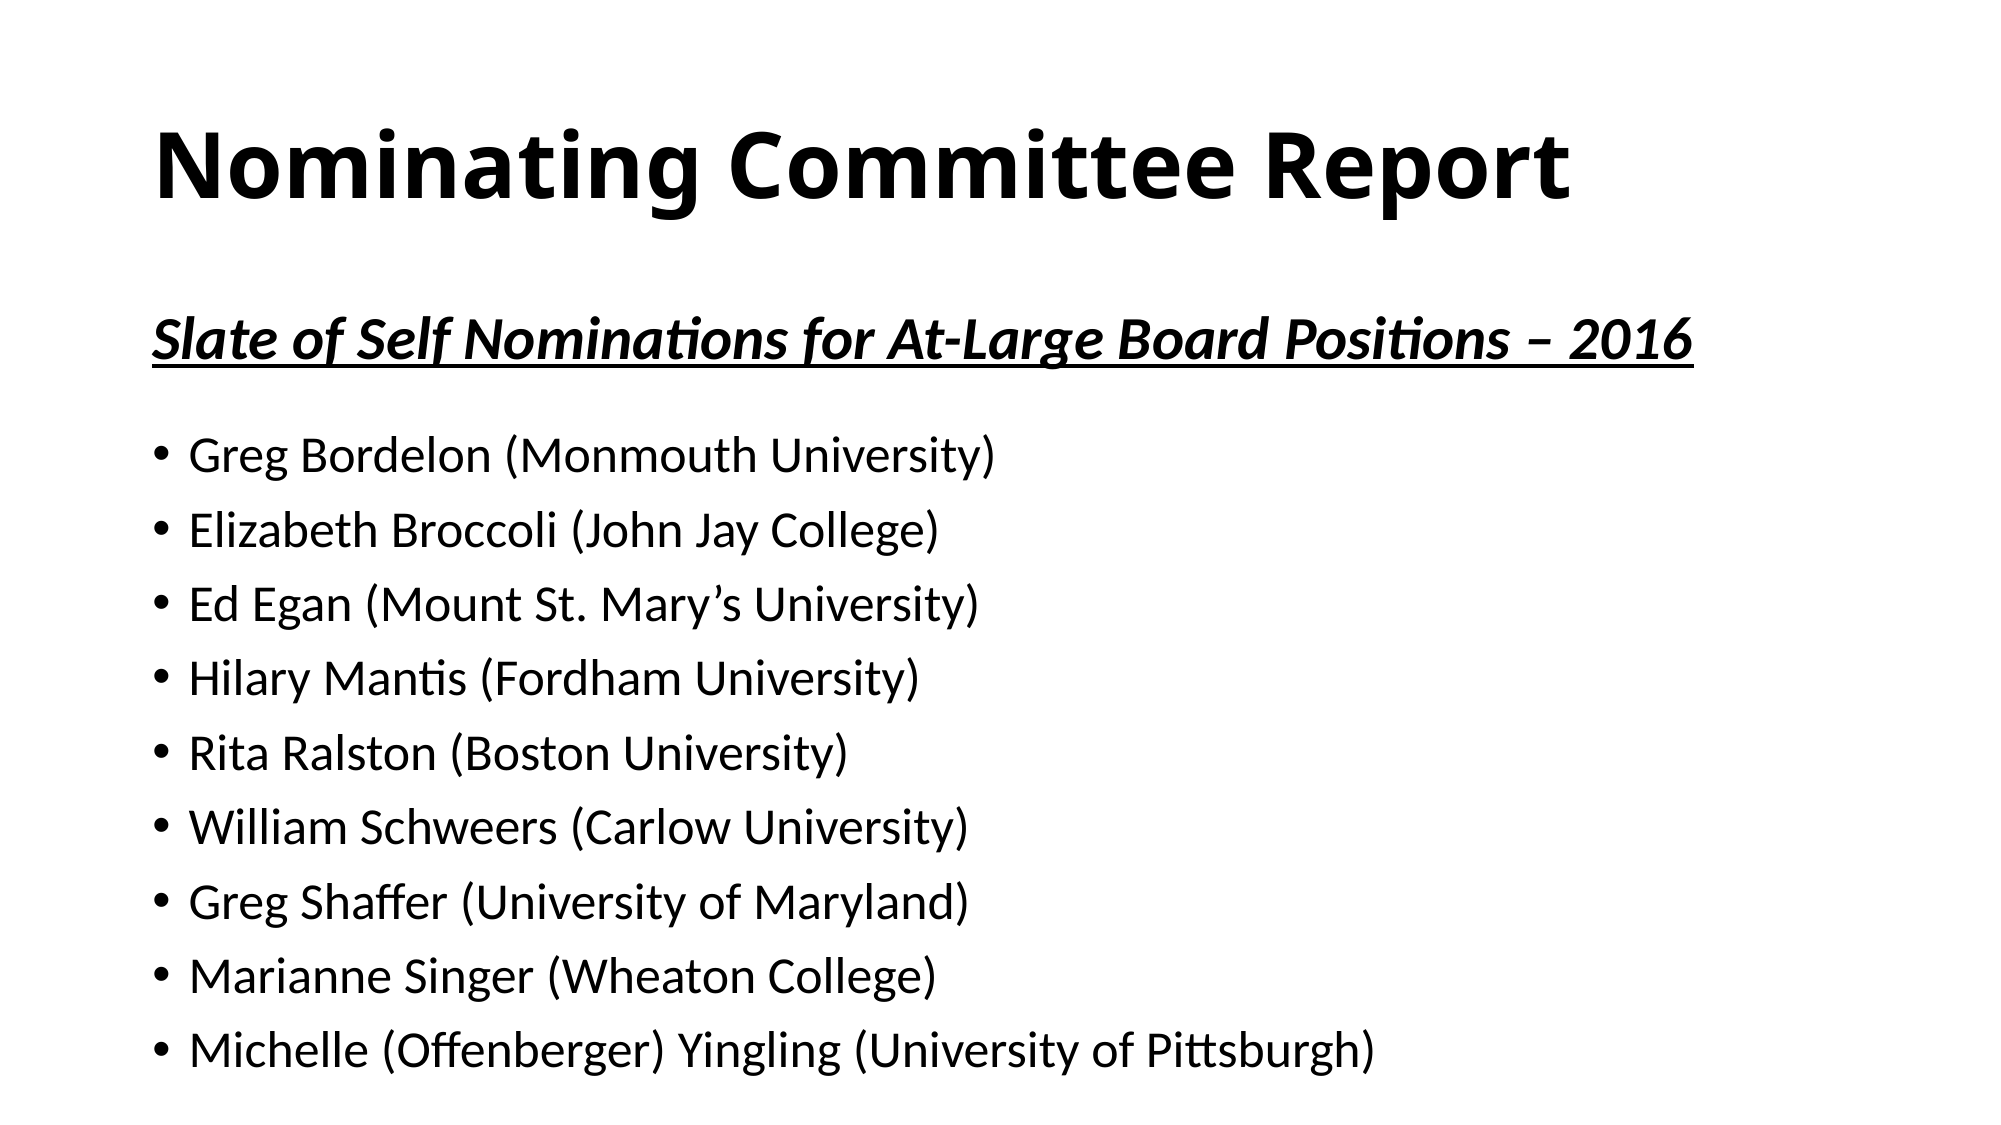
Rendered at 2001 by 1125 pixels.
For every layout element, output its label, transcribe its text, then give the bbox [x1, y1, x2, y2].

title Nominating Committee Report [137, 59, 1863, 278]
list Slate of Self Nominations for At-Large Board Positions – 2016 Greg Bordelon (Monmouth University) Elizabeth Broccoli (John Jay College) Ed Egan (Mount St. Mary’s University) Hilary Mantis (Fordham University) Rita Ralston (Boston University) William Schweers (Carlow University) Greg Shaffer (University of Maryland) Marianne Singer (Wheaton College) Michelle (Offenberger) Yingling (University of Pittsburgh) [137, 299, 1863, 1094]
